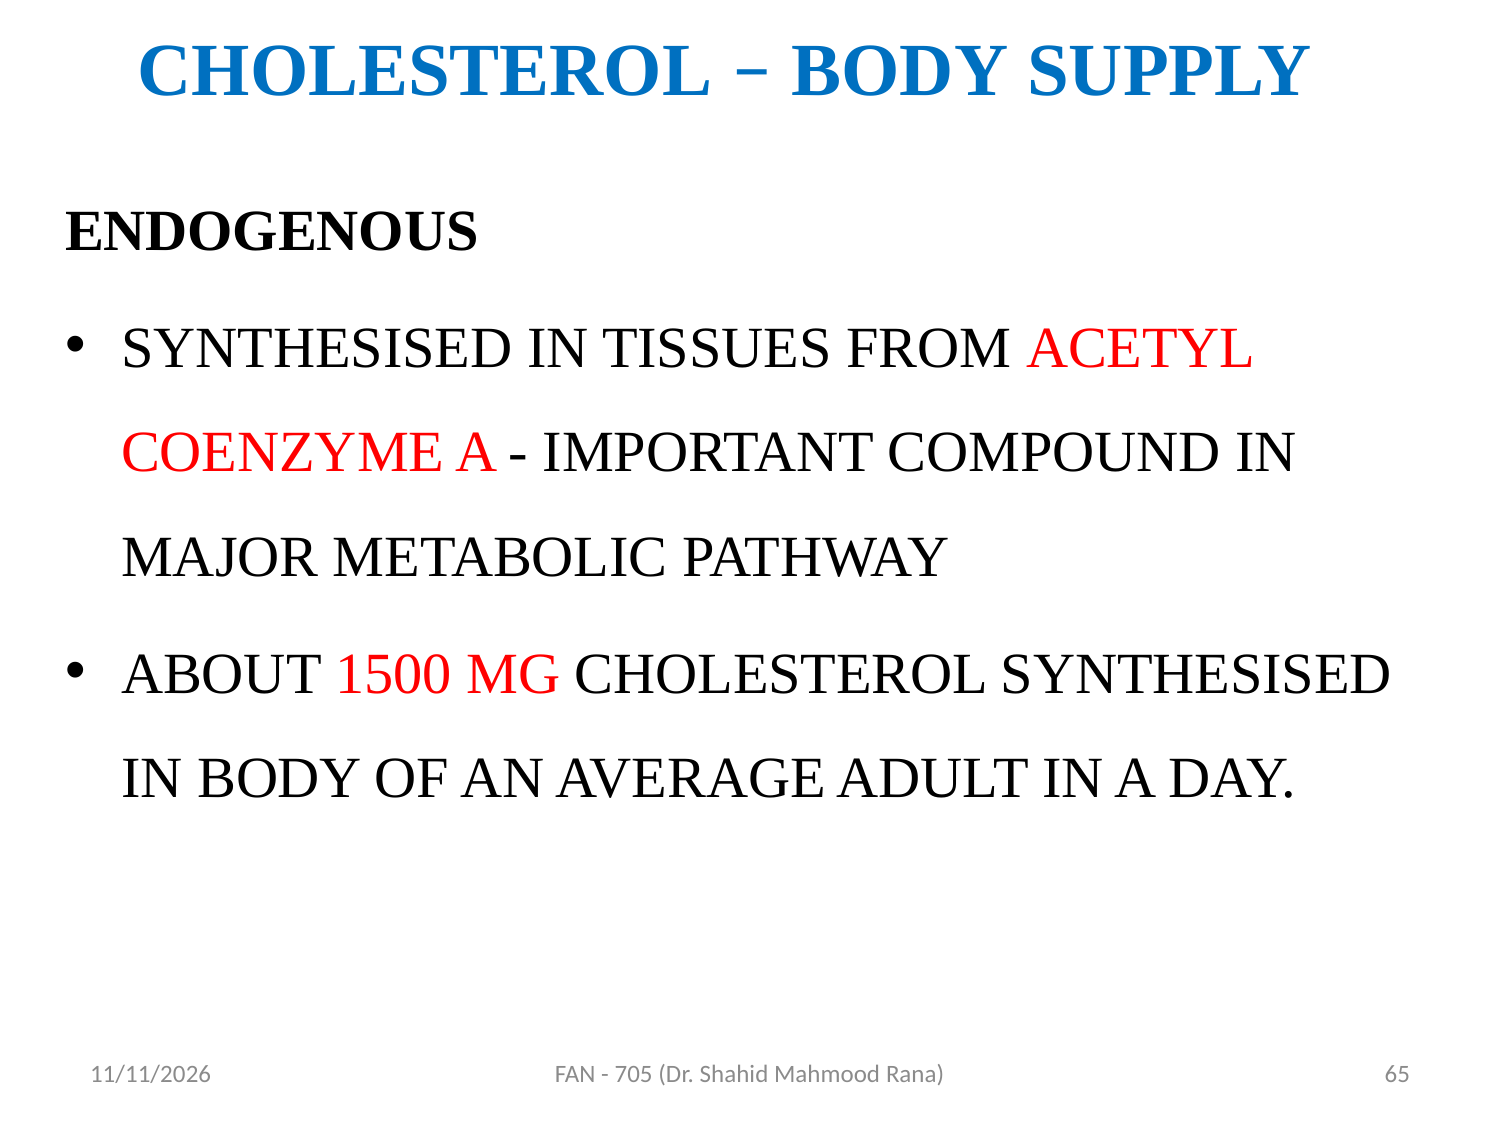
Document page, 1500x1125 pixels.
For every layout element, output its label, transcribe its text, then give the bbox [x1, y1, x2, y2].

title CHOLESTEROL – BODY SUPPLY [0, 0, 1450, 125]
footer FAN - 705 (Dr. Shahid Mahmood Rana) [512, 1042, 988, 1103]
list ENDOGENOUS SYNTHESISED IN TISSUES FROM ACETYL COENZYME A - IMPORTANT COMPOUND IN MAJOR METABOLIC PATHWAY ABOUT 1500 MG CHOLESTEROL SYNTHESISED IN BODY OF AN AVERAGE ADULT IN A DAY. [50, 149, 1475, 1025]
slide_number 65 [1074, 1042, 1425, 1103]
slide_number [75, 1042, 425, 1103]
